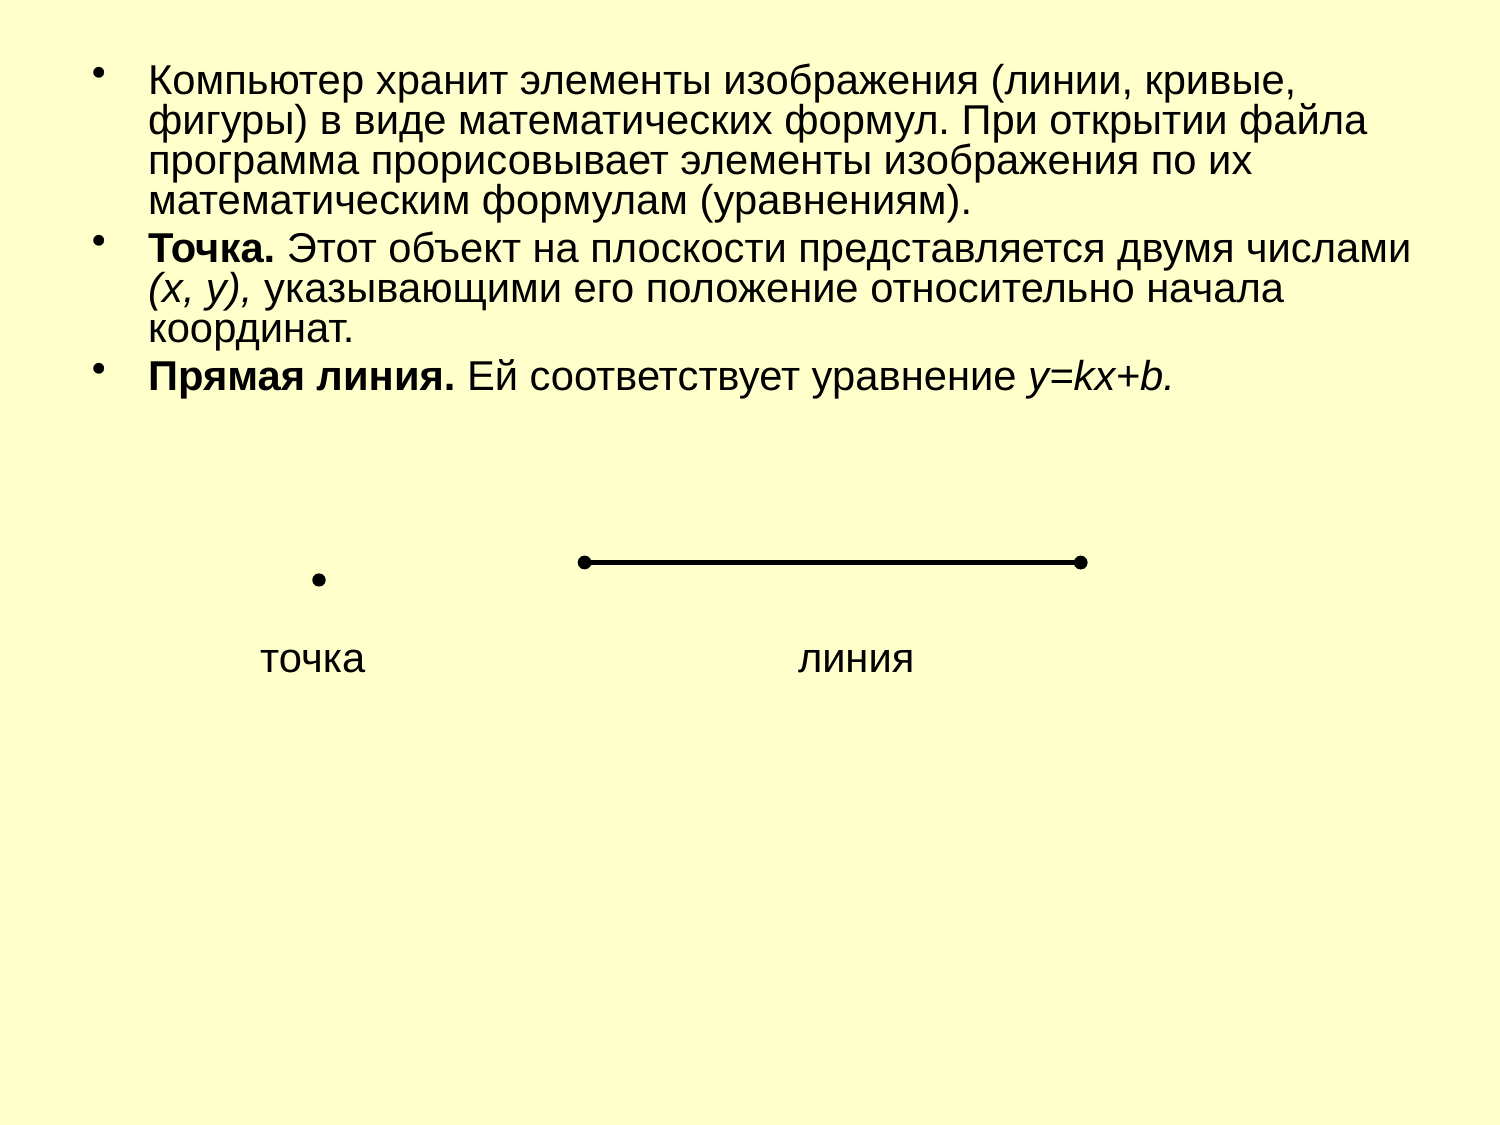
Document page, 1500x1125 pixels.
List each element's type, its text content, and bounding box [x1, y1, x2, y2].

list Компьютер хранит элементы изображения (линии, кривые, фигуры) в виде математических формул. При открытии файла программа прорисовывает элементы изображения по их математическим формулам (уравнениям). Точка. Этот объект на плоскости представляется двумя числами (х, у), указывающими его положение относительно начала координат. Прямая линия. Ей соответствует уравнение y=kx+b. [76, 54, 1427, 445]
text_box линия [773, 633, 939, 705]
text_box [578, 556, 1087, 569]
text_box точка [230, 633, 396, 705]
text_box [312, 574, 325, 586]
